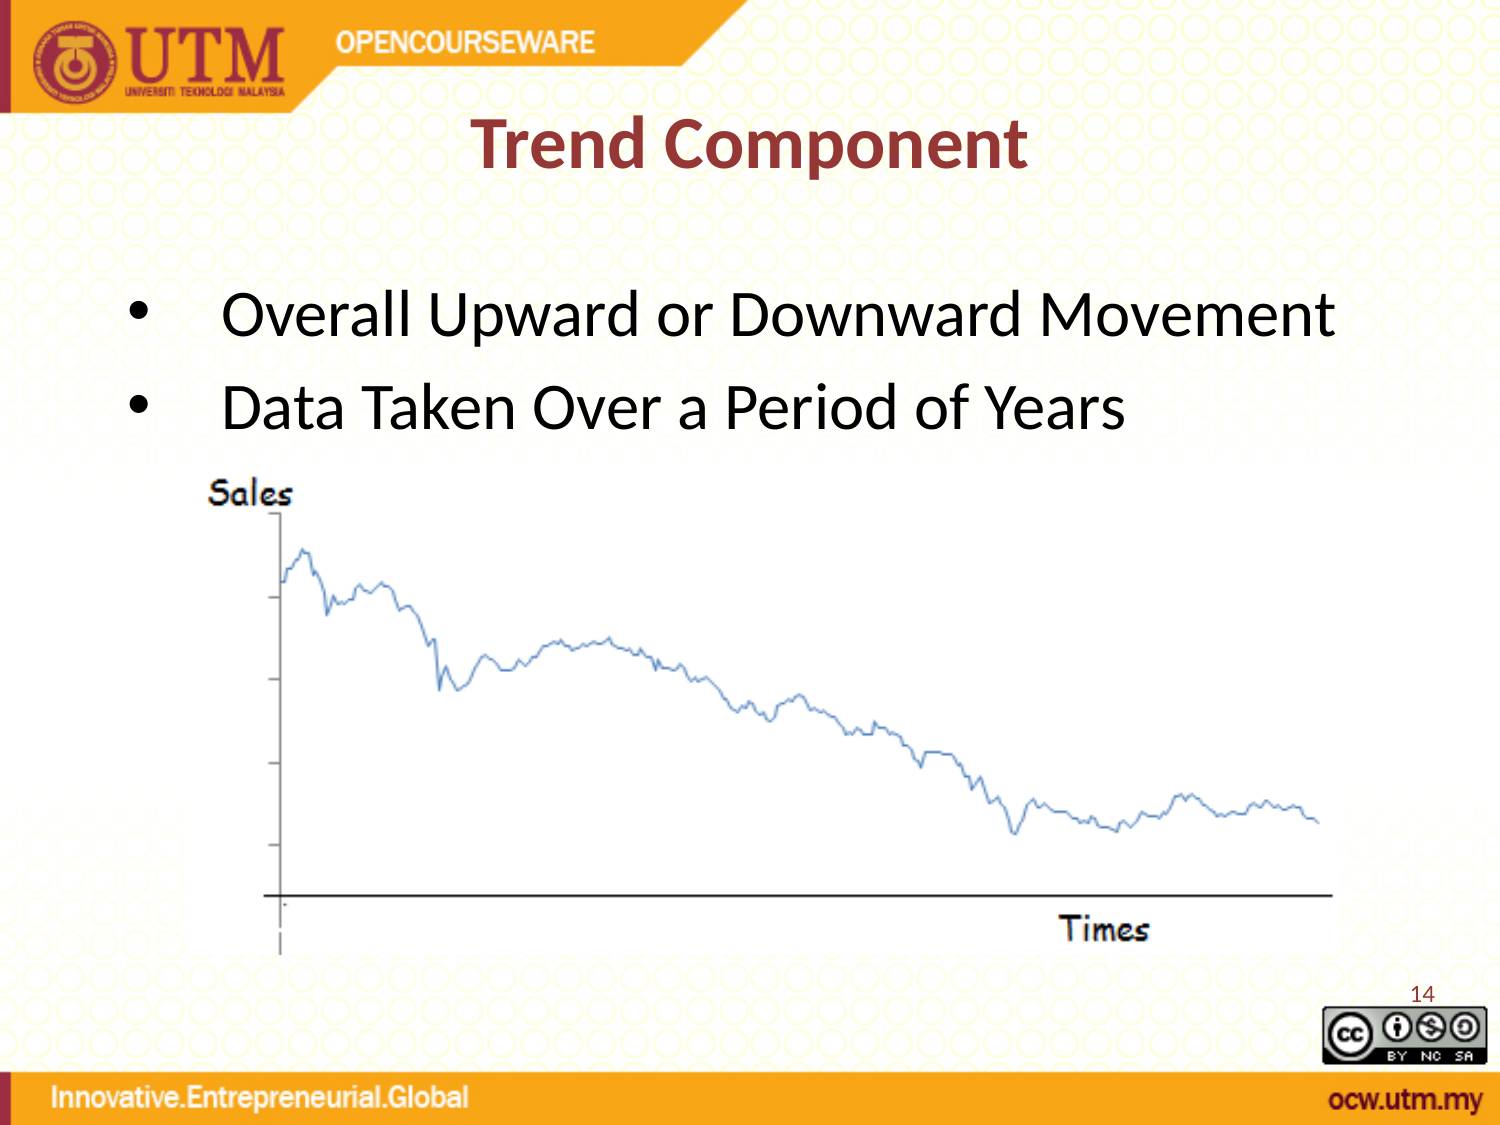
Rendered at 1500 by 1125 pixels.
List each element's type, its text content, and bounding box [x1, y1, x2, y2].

list Overall Upward or Downward Movement Data Taken Over a Period of Years [112, 262, 1438, 938]
picture [0, 0, 1500, 1125]
slide_number 14 [1100, 962, 1450, 1023]
title Trend Component [74, 44, 1426, 233]
